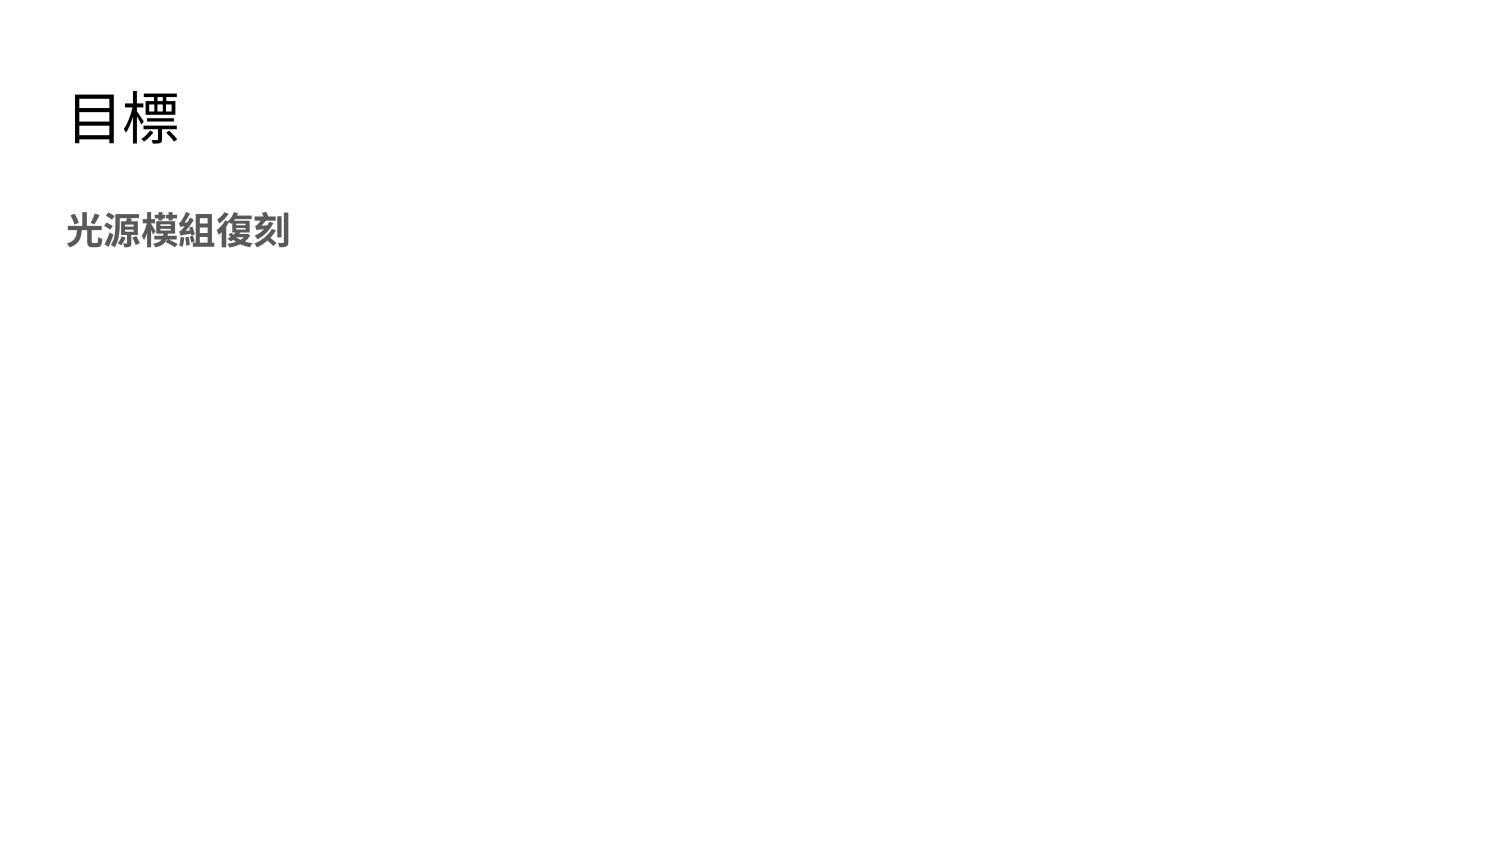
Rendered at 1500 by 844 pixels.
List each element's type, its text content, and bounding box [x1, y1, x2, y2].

list 光源模組復刻 [51, 189, 1449, 750]
title 目標 [51, 72, 1449, 167]
